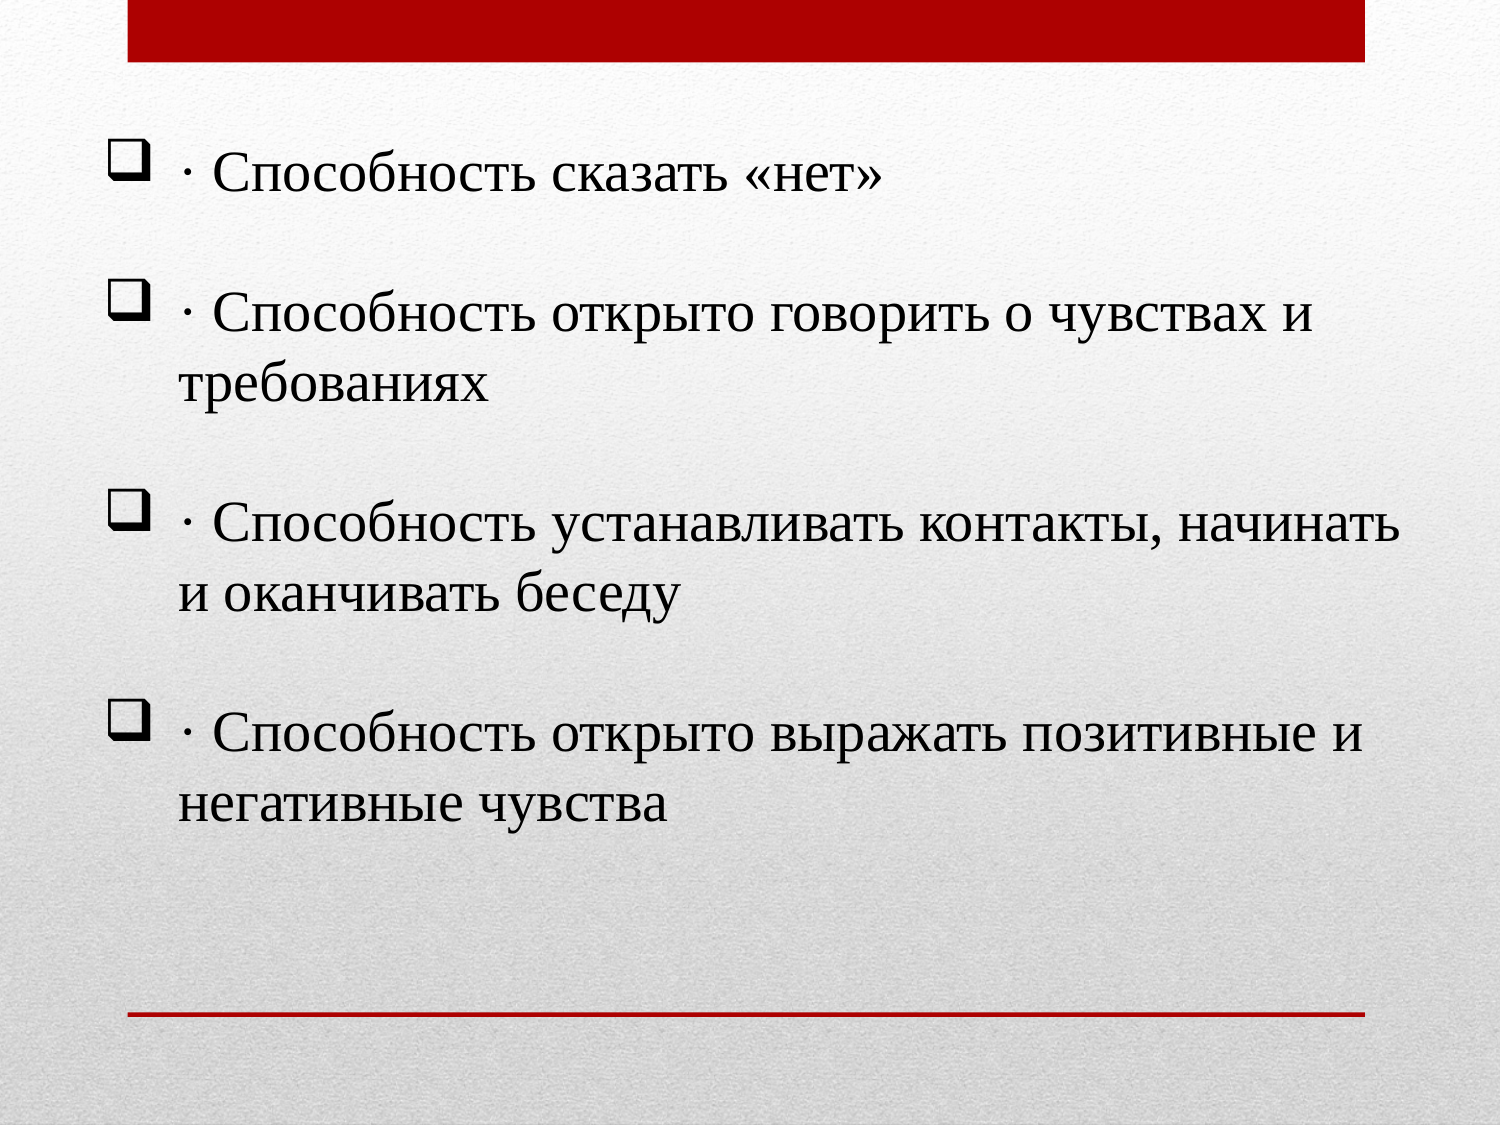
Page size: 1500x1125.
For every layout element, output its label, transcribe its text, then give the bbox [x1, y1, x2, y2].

text_box · Способность сказать «нет» · Способность открыто говорить о чувствах и требованиях · Способность устанавливать контакты, начинать и оканчивать беседу · Способность открыто выражать позитивные и негативные чувства [88, 125, 1424, 910]
